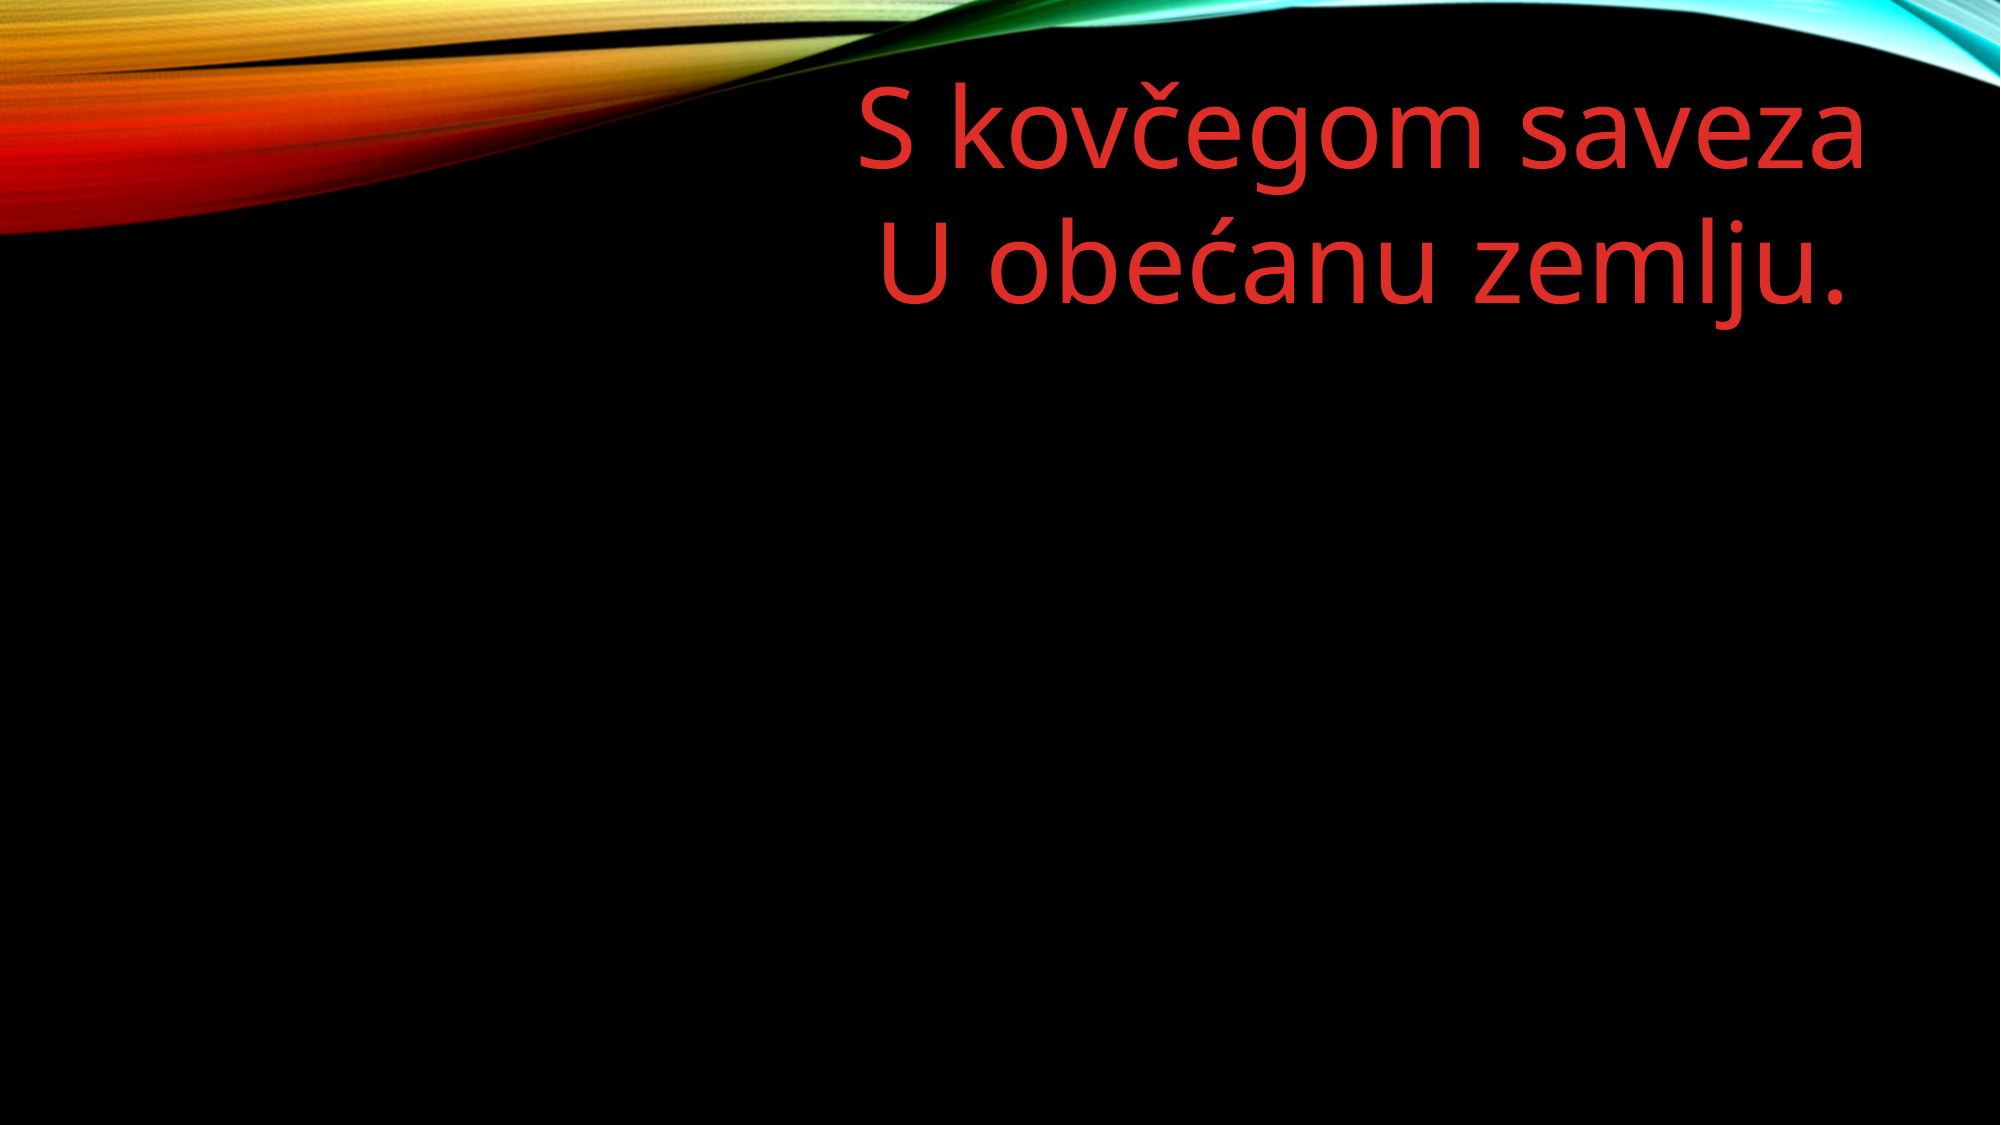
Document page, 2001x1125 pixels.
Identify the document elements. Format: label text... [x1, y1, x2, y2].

picture [0, 0, 2000, 237]
text_box S kovčegom saveza U obećanu zemlju. [840, 48, 1887, 334]
